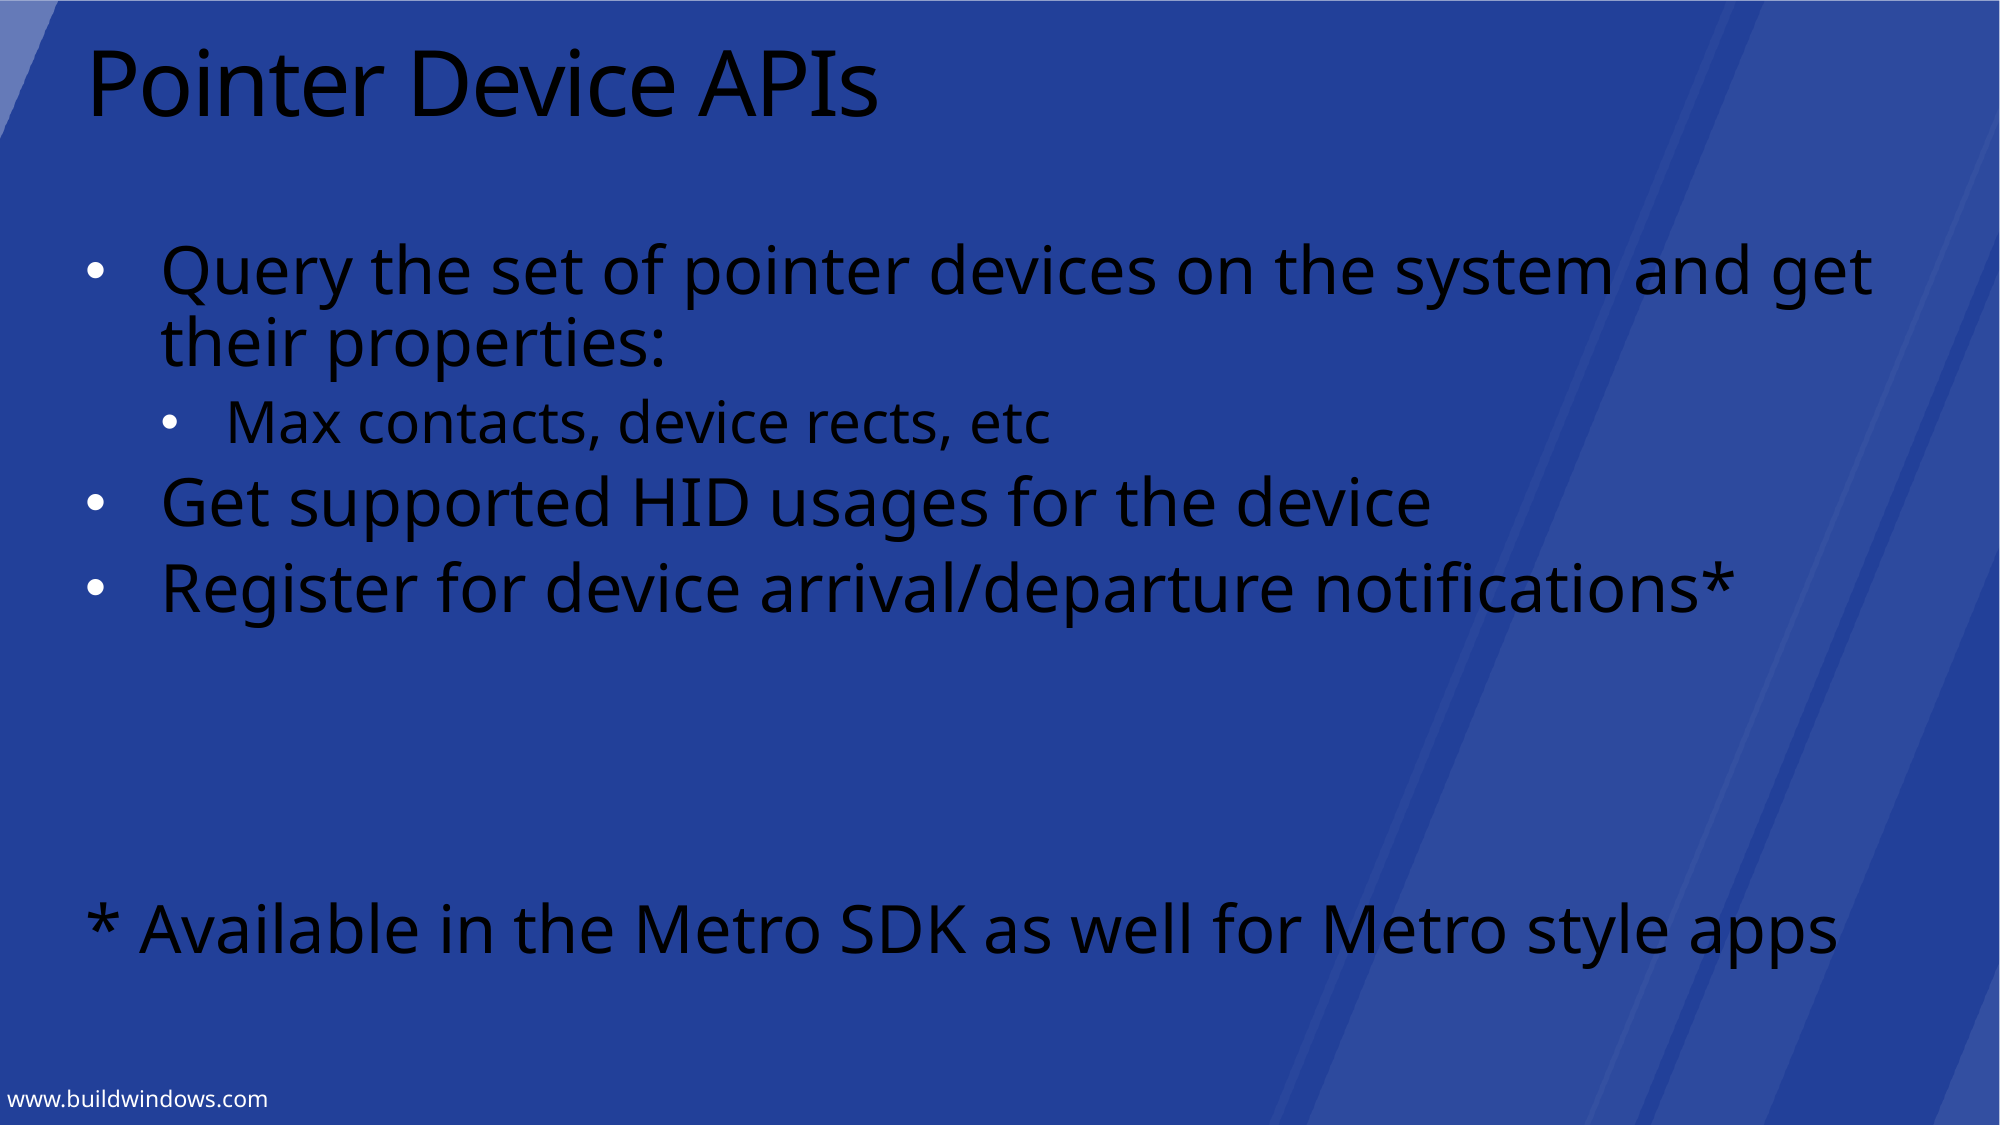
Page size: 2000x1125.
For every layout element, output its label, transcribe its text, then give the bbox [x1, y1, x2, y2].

title Pointer Device APIs [85, 37, 1914, 138]
picture [0, 0, 2000, 1125]
list Query the set of pointer devices on the system and get their properties: Max contacts, device rects, etc Get supported HID usages for the device Register for device arrival/departure notifications* * Available in the Metro SDK as well for Metro style apps [85, 237, 1914, 994]
